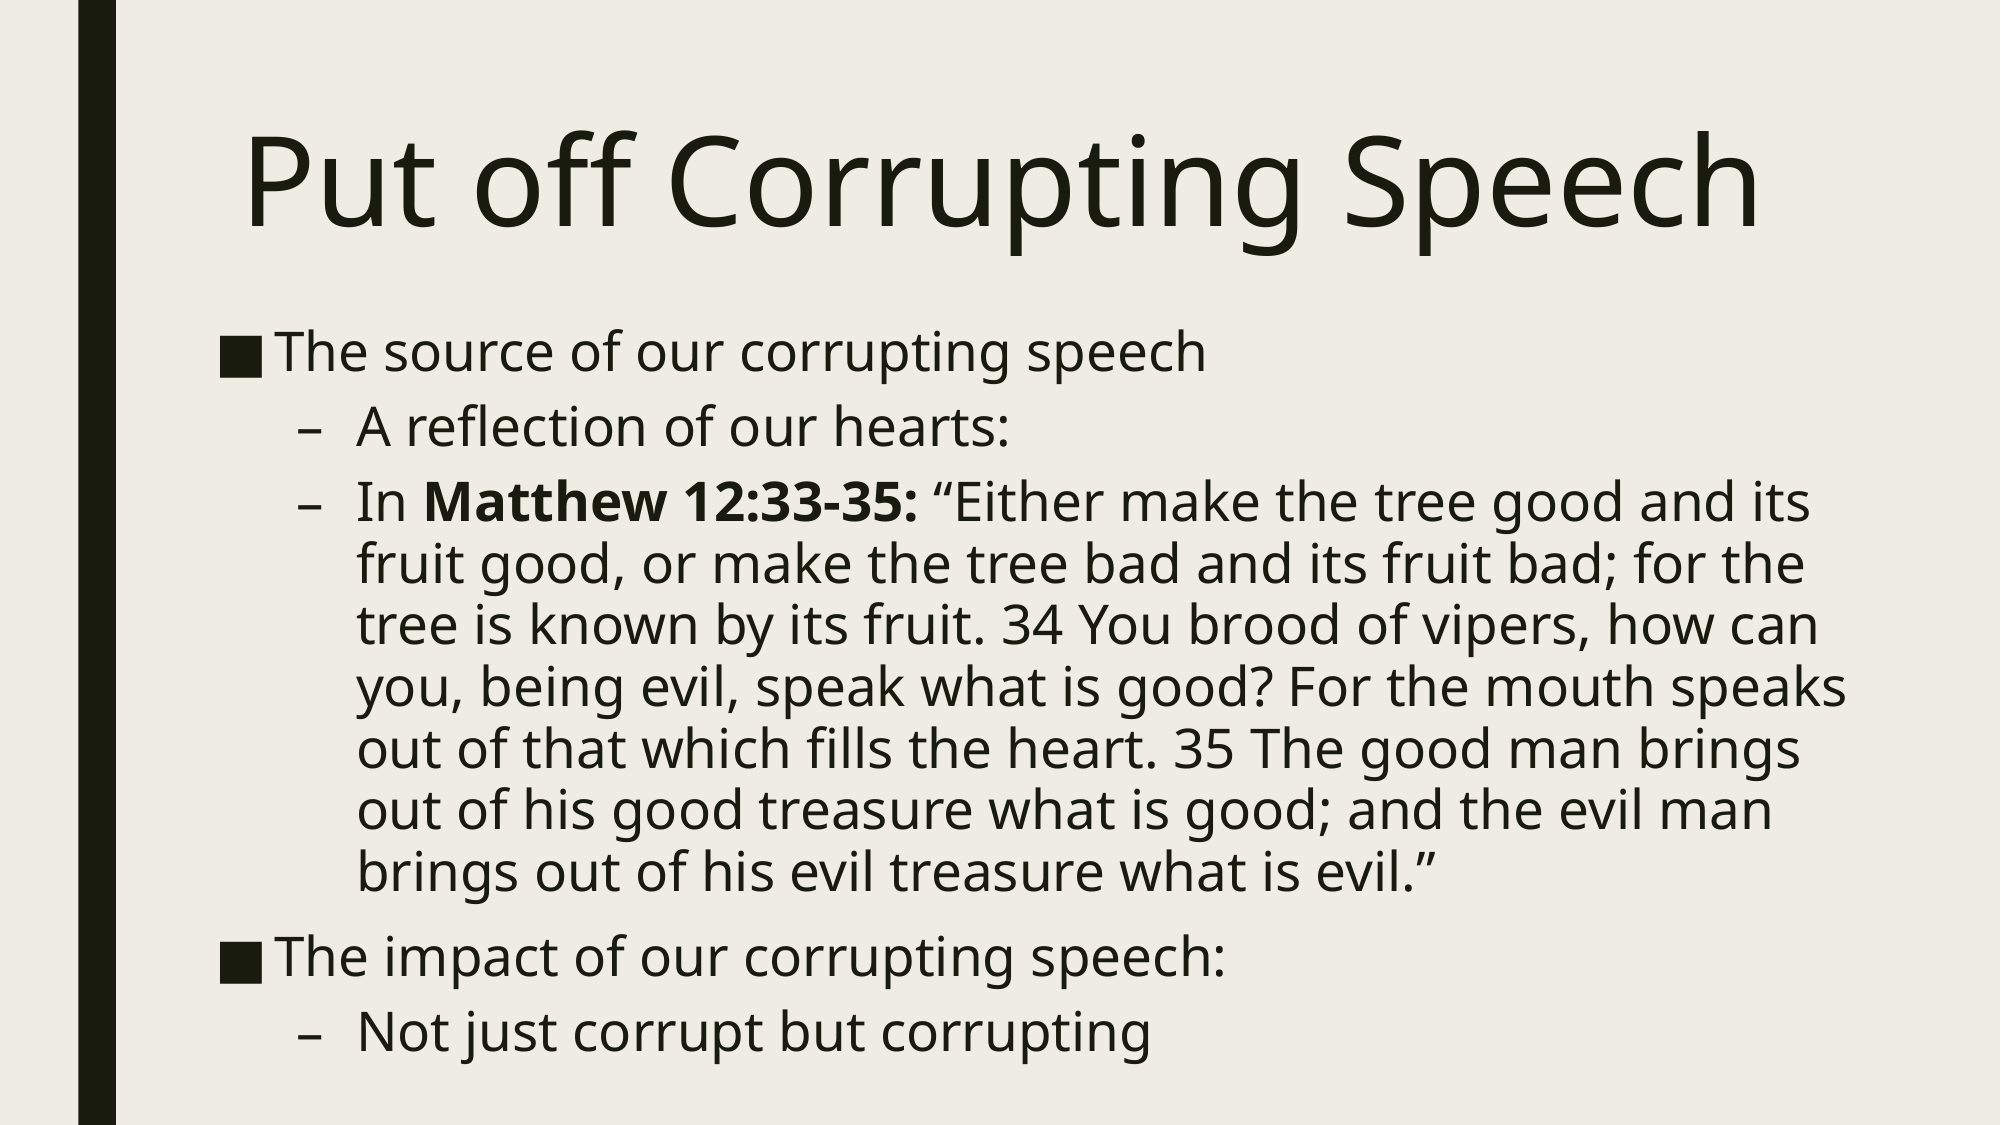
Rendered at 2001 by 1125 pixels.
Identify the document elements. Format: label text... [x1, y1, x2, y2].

title Put off Corrupting Speech [225, 112, 1800, 314]
list The source of our corrupting speech A reflection of our hearts: In Matthew 12:33-35: “Either make the tree good and its fruit good, or make the tree bad and its fruit bad; for the tree is known by its fruit. 34 You brood of vipers, how can you, being evil, speak what is good? For the mouth speaks out of that which fills the heart. 35 The good man brings out of his good treasure what is good; and the evil man brings out of his evil treasure what is evil.” The impact of our corrupting speech: Not just corrupt but corrupting [200, 314, 1905, 1087]
